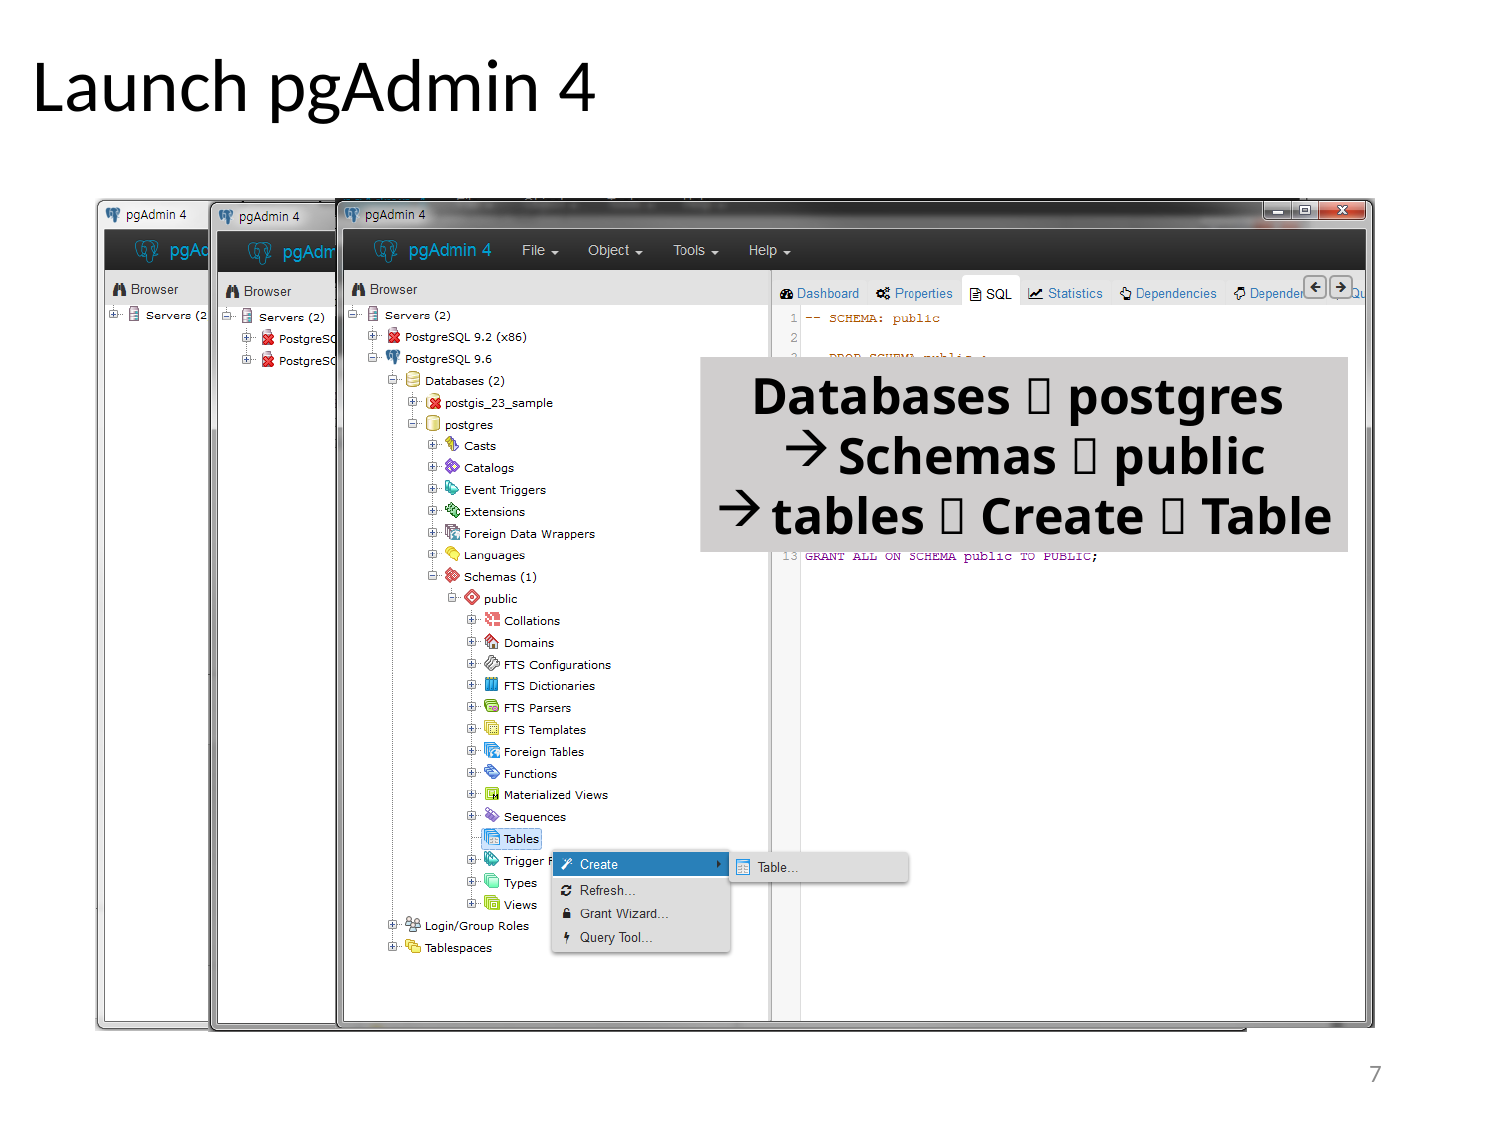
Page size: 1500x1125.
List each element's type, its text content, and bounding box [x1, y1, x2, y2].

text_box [208, 201, 1247, 1032]
title Launch pgAdmin 4 [17, 12, 1483, 161]
slide_number 7 [1059, 1042, 1397, 1103]
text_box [335, 198, 1375, 1029]
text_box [95, 198, 335, 1031]
